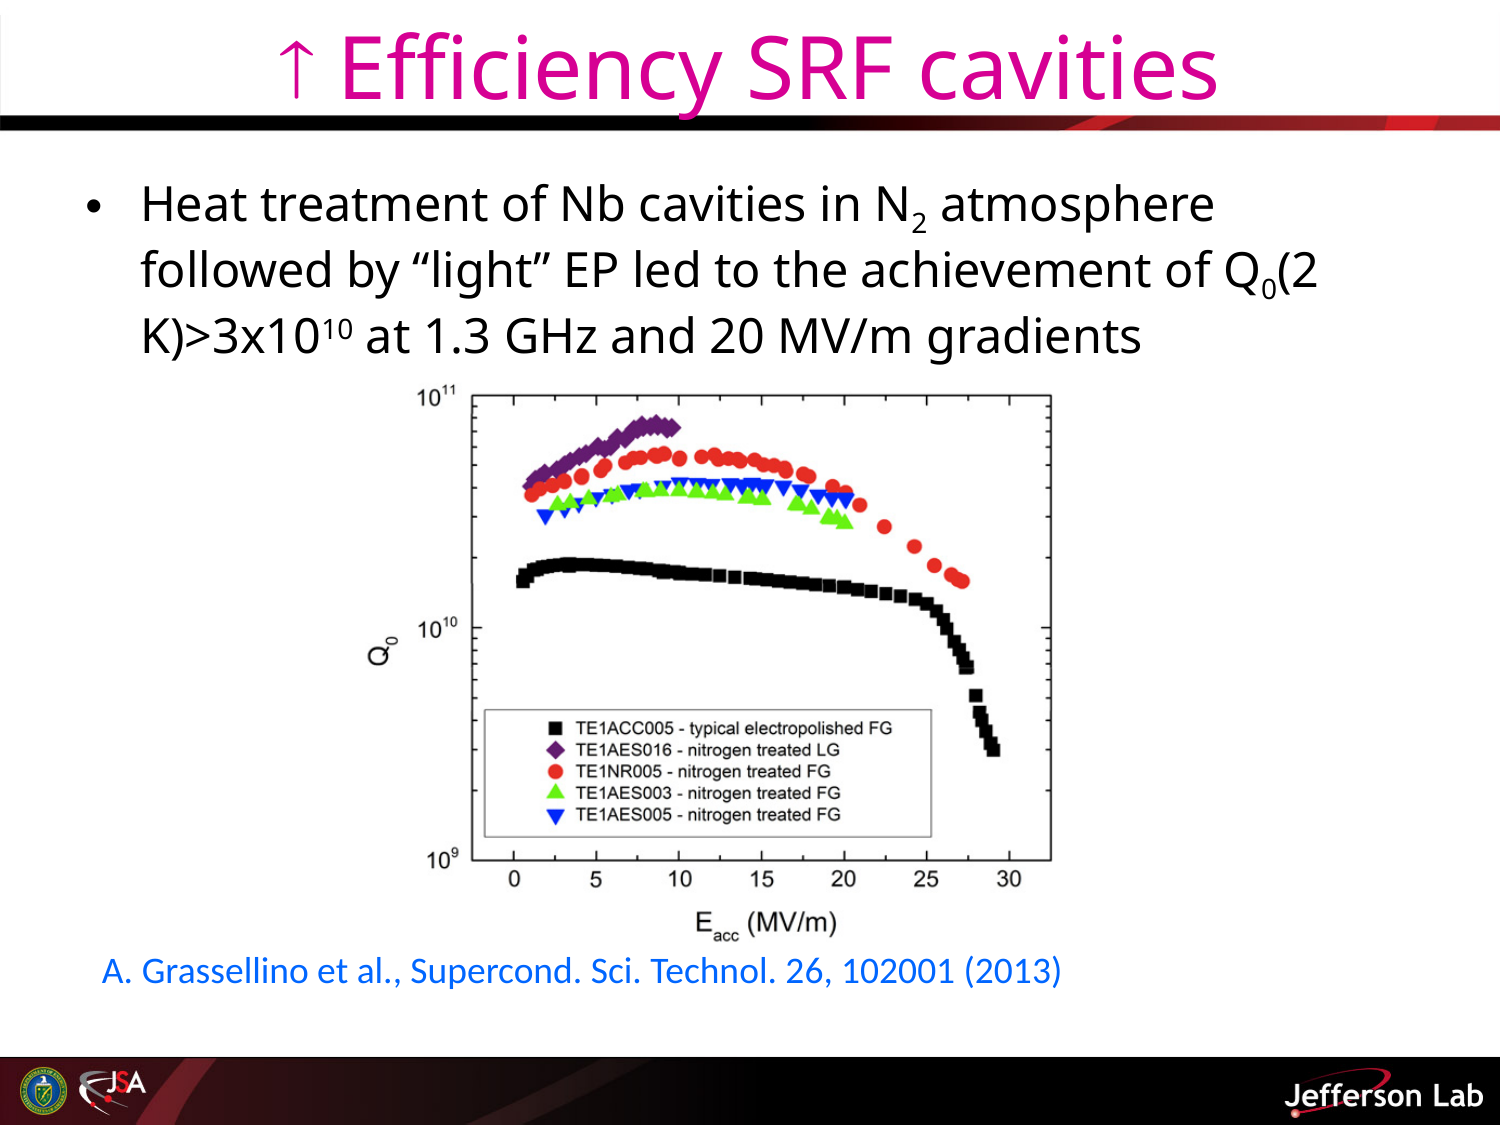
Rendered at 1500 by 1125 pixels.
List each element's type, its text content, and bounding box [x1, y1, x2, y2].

text_box A. Grassellino et al., Supercond. Sci. Technol. 26, 102001 (2013) [87, 938, 1314, 999]
list Heat treatment of Nb cavities in N2 atmosphere followed by “light” EP led to the achievement of Q0(2 K)>3x1010 at 1.3 GHz and 20 MV/m gradients [70, 165, 1421, 372]
picture [0, 0, 1500, 1125]
title  Efficiency SRF cavities [75, 31, 1425, 98]
